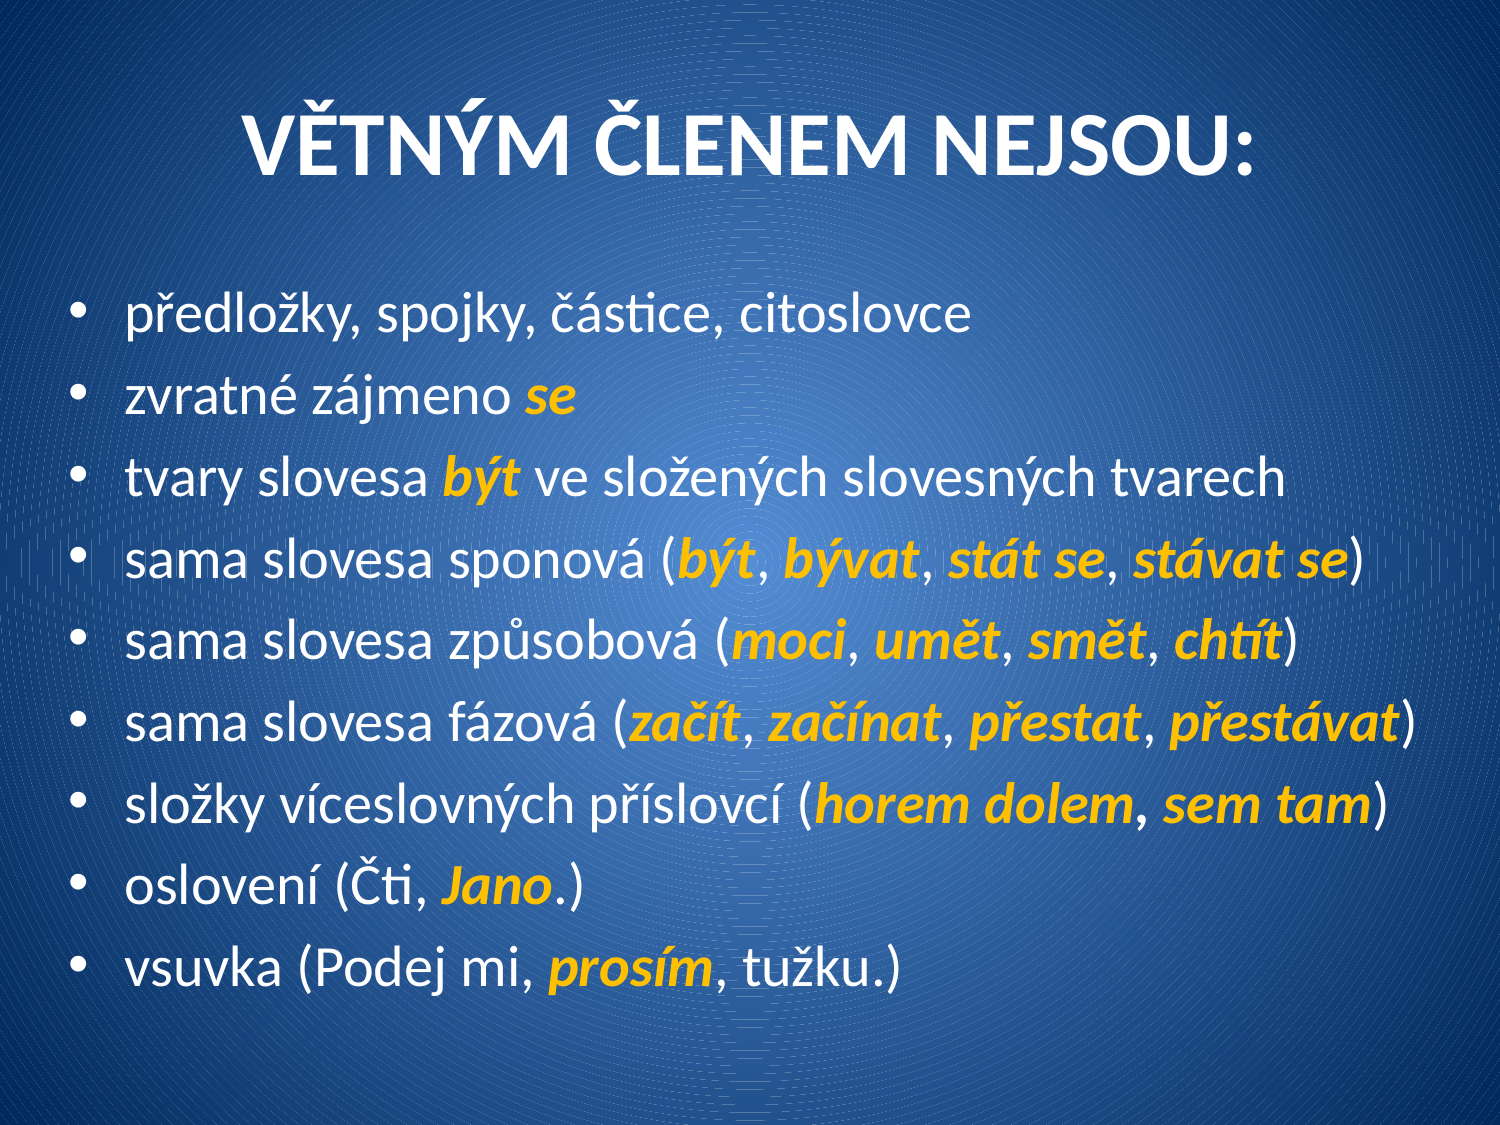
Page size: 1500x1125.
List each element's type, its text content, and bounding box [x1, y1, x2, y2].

list předložky, spojky, částice, citoslovce zvratné zájmeno se tvary slovesa být ve složených slovesných tvarech sama slovesa sponová (být, bývat, stát se, stávat se) sama slovesa způsobová (moci, umět, smět, chtít) sama slovesa fázová (začít, začínat, přestat, přestávat) složky víceslovných příslovcí (horem dolem, sem tam) oslovení (Čti, Jano.) vsuvka (Podej mi, prosím, tužku.) [53, 267, 1447, 1059]
title VĚTNÝM ČLENEM NEJSOU: [75, 45, 1425, 233]
